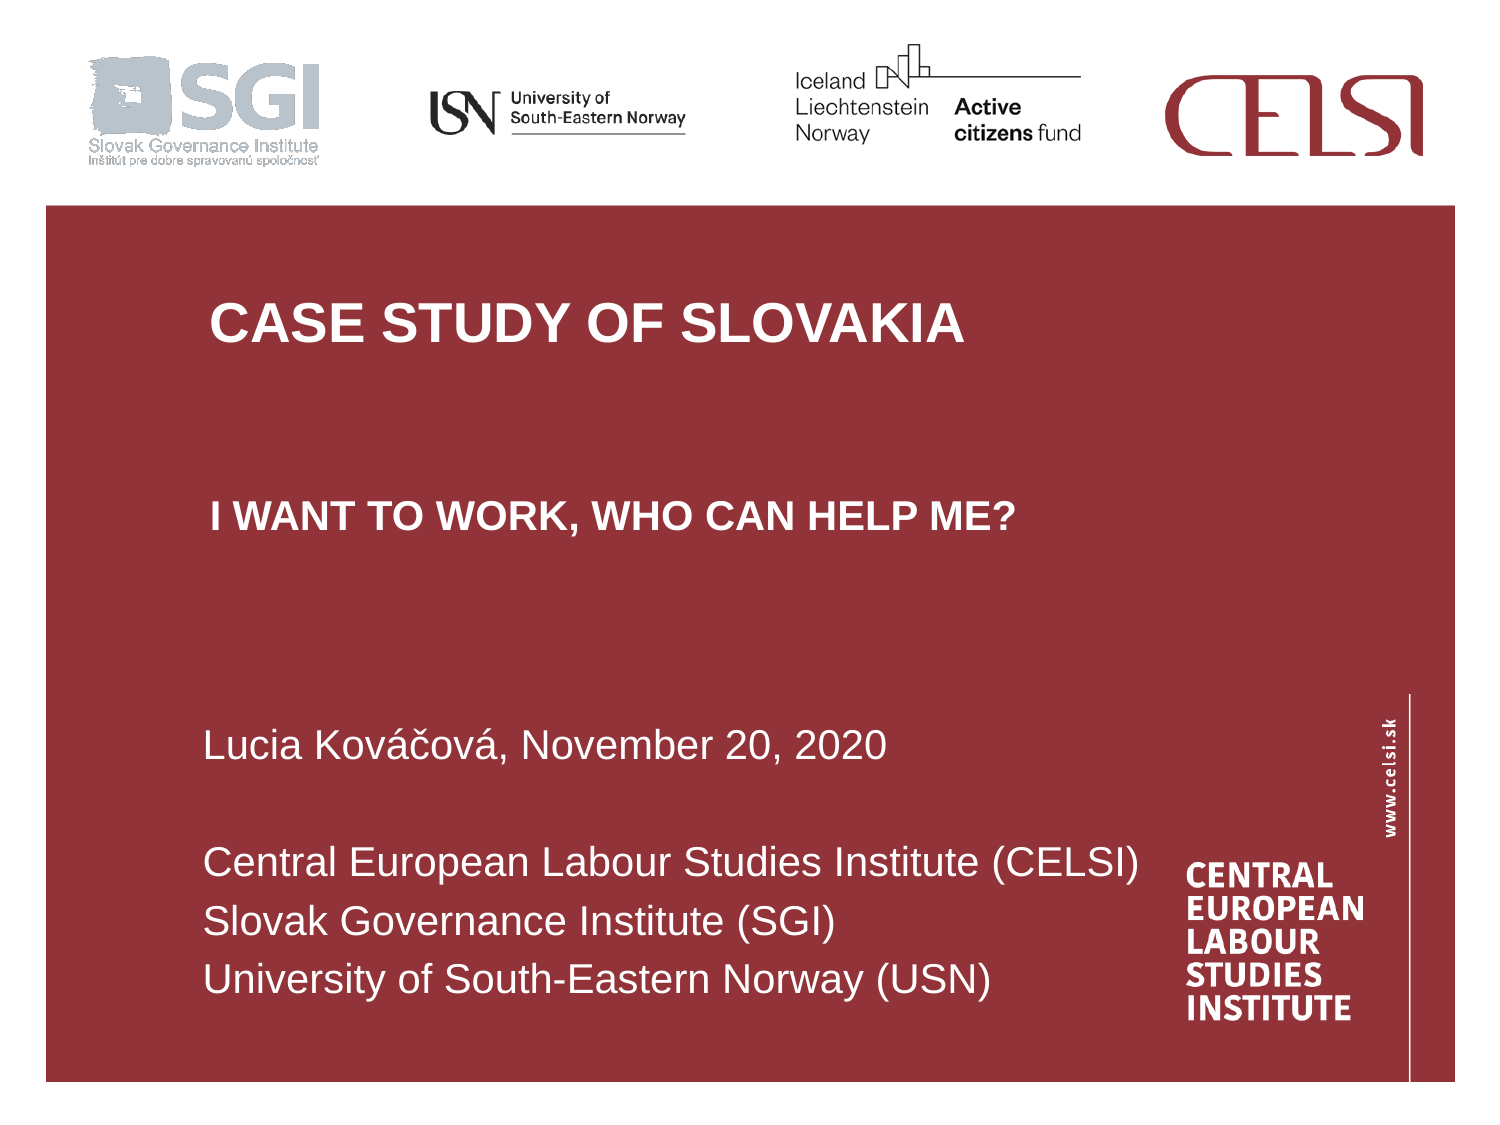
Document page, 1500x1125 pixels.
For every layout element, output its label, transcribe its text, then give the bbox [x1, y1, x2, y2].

text_box CASE STUDY of SLoVAKIA i want to work, who can help me? [194, 278, 1289, 776]
picture [0, 0, 1500, 1125]
text_box Lucia Kováčová, November 20, 2020 Central European Labour Studies Institute (CELSI) Slovak Governance Institute (SGI) University of South-Eastern Norway (USN) [187, 846, 1313, 1068]
